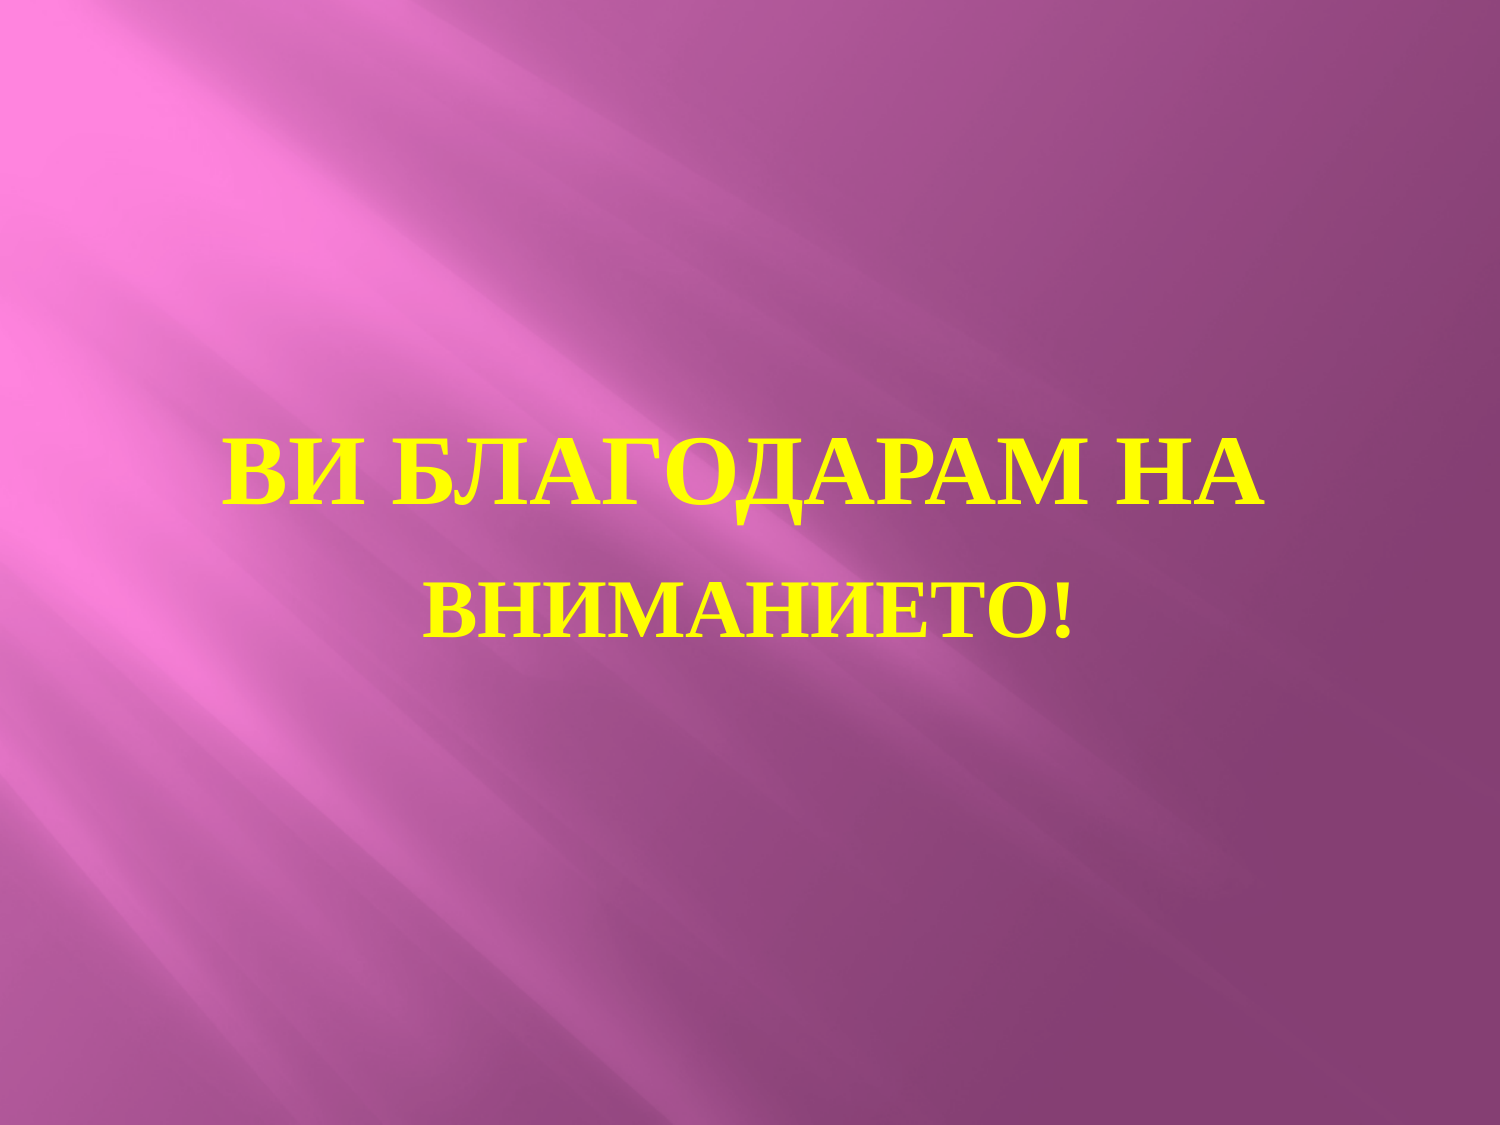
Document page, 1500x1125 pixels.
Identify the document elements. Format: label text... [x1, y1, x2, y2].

title ВИ БЛАГОДАРАМ НА [69, 224, 1420, 525]
subtitle ВНИМАНИЕТО! [225, 546, 1275, 834]
